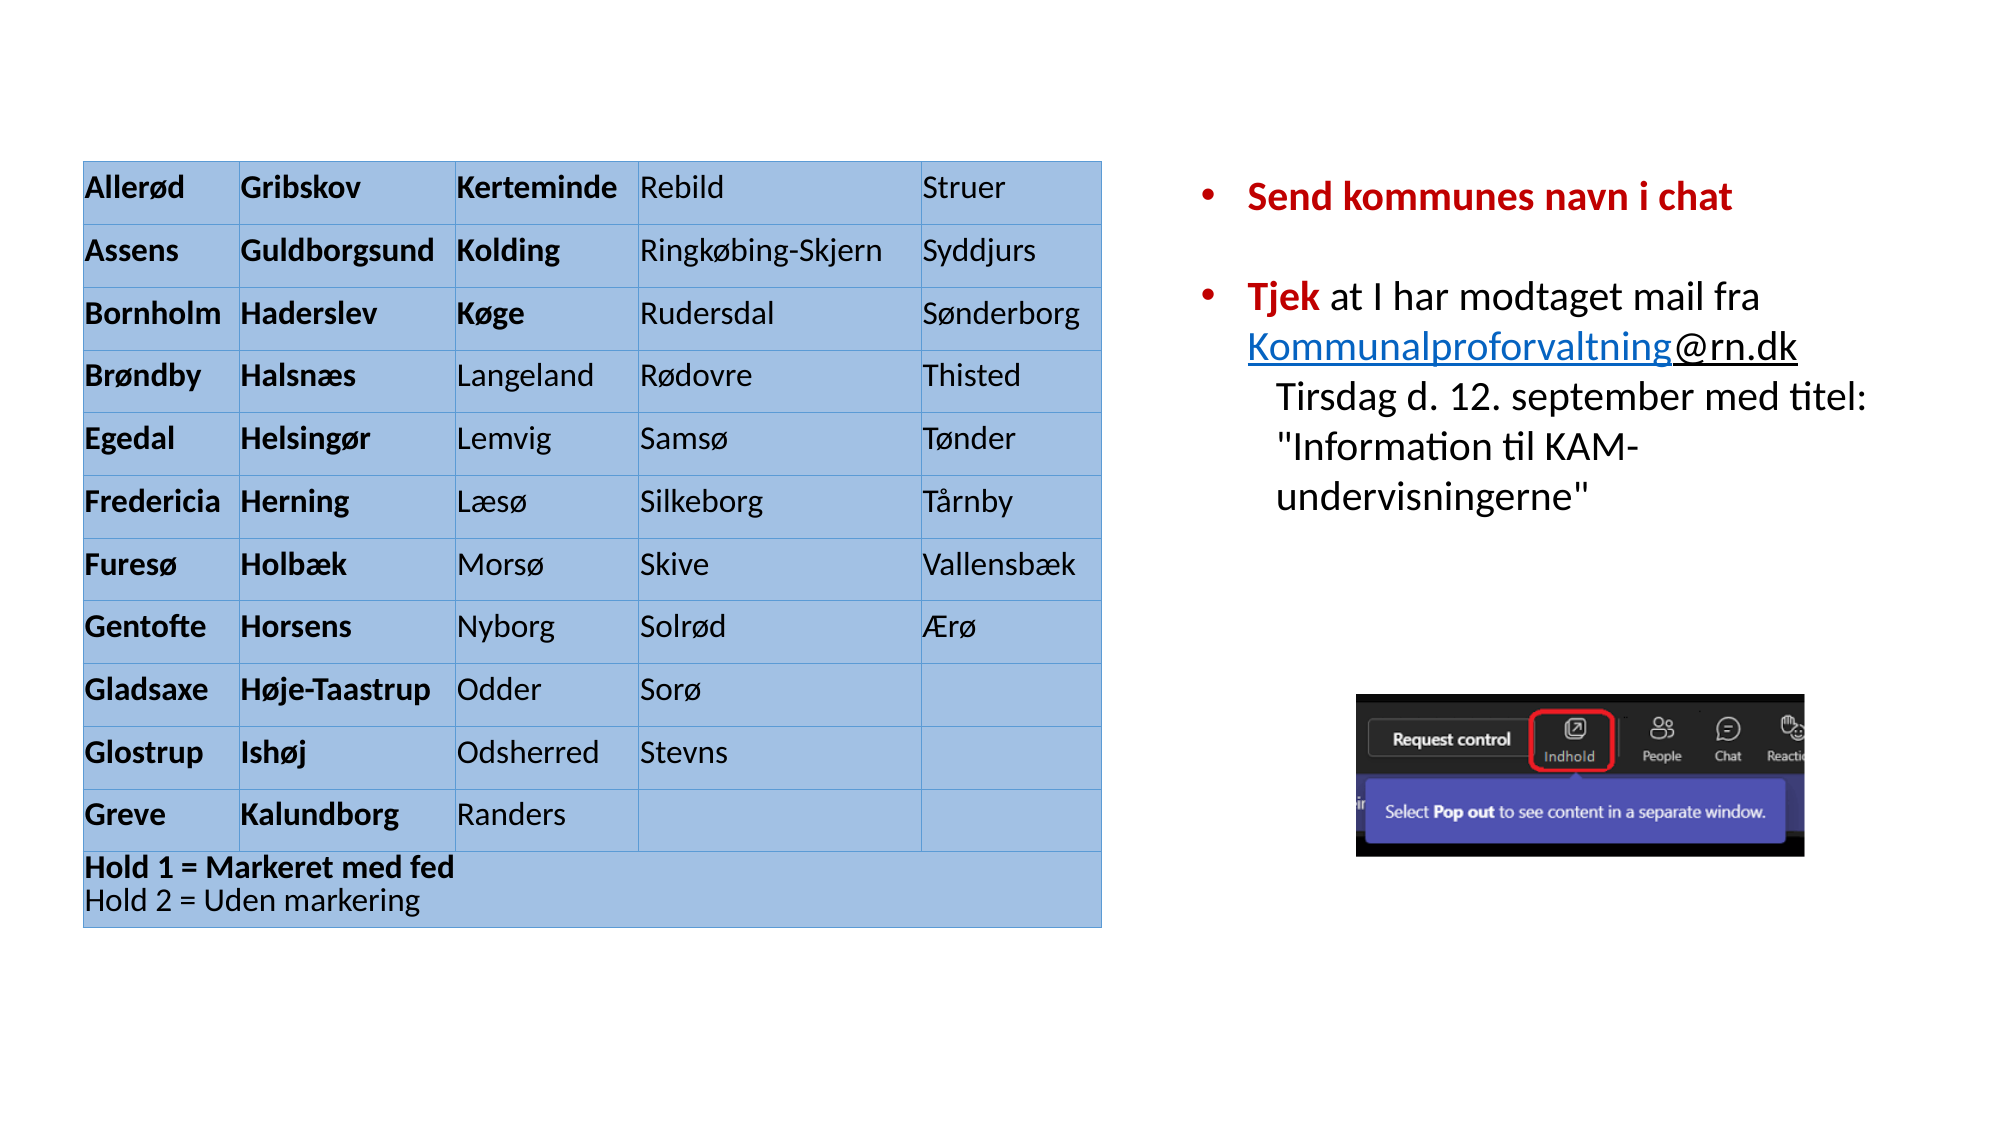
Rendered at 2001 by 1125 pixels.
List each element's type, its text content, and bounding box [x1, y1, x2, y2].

table_cell Samsø [639, 413, 921, 475]
table_cell Morsø [456, 539, 638, 600]
table_cell Ringkøbing-Skjern [639, 225, 921, 287]
table_cell Halsnæs [240, 351, 455, 412]
table_cell Thisted [922, 351, 1101, 412]
table_cell [922, 790, 1101, 851]
table_cell Tårnby [922, 476, 1101, 538]
table_cell Gentofte [84, 601, 239, 663]
table_header Gribskov [240, 162, 455, 224]
table_cell Guldborgsund [240, 225, 455, 287]
table_cell Kalundborg [240, 790, 455, 851]
table_cell [922, 727, 1101, 789]
text_box Send kommunes navn i chat Tjek at I har modtaget mail fra Kommunalproforvaltning@rn.dk Tirsdag d. 12. september med titel: "Information til KAM-undervisningerne" [1185, 161, 1910, 527]
table_header Rebild [639, 162, 921, 224]
table_cell Sønderborg [922, 288, 1101, 350]
table_cell Rødovre [639, 351, 921, 412]
table_cell Glostrup [84, 727, 239, 789]
table_cell Horsens [240, 601, 455, 663]
table_cell Fredericia [84, 476, 239, 538]
table_cell Hold 1 = Markeret med fed Hold 2 = Uden markering [84, 852, 1101, 927]
table_cell Gladsaxe [84, 664, 239, 726]
table_cell Syddjurs [922, 225, 1101, 287]
table_cell Vallensbæk [922, 539, 1101, 600]
table_cell Herning [240, 476, 455, 538]
table_cell Langeland [456, 351, 638, 412]
table_cell Stevns [639, 727, 921, 789]
table_header Allerød [84, 162, 239, 224]
table_cell Furesø [84, 539, 239, 600]
table_cell Haderslev [240, 288, 455, 350]
table_cell [922, 664, 1101, 726]
table_cell Lemvig [456, 413, 638, 475]
table_cell Skive [639, 539, 921, 600]
table_header Struer [922, 162, 1101, 224]
table_header Kerteminde [456, 162, 638, 224]
table_cell Bornholm [84, 288, 239, 350]
table_cell Silkeborg [639, 476, 921, 538]
table_cell Helsingør [240, 413, 455, 475]
table_cell Tønder [922, 413, 1101, 475]
table_cell Greve [84, 790, 239, 851]
table_cell Rudersdal [639, 288, 921, 350]
table_cell Læsø [456, 476, 638, 538]
table_cell Holbæk [240, 539, 455, 600]
table_cell Odder [456, 664, 638, 726]
table_cell Nyborg [456, 601, 638, 663]
table_cell Odsherred [456, 727, 638, 789]
table_cell Randers [456, 790, 638, 851]
table_cell Solrød [639, 601, 921, 663]
table_cell Assens [84, 225, 239, 287]
table_cell [639, 790, 921, 851]
table_cell Ærø [922, 601, 1101, 663]
table_cell Egedal [84, 413, 239, 475]
table_cell Kolding [456, 225, 638, 287]
table_cell Sorø [639, 664, 921, 726]
table_cell Køge [456, 288, 638, 350]
table_cell Brøndby [84, 351, 239, 412]
picture [1356, 694, 1807, 858]
table_cell Høje-Taastrup [240, 664, 455, 726]
table_cell Ishøj [240, 727, 455, 789]
